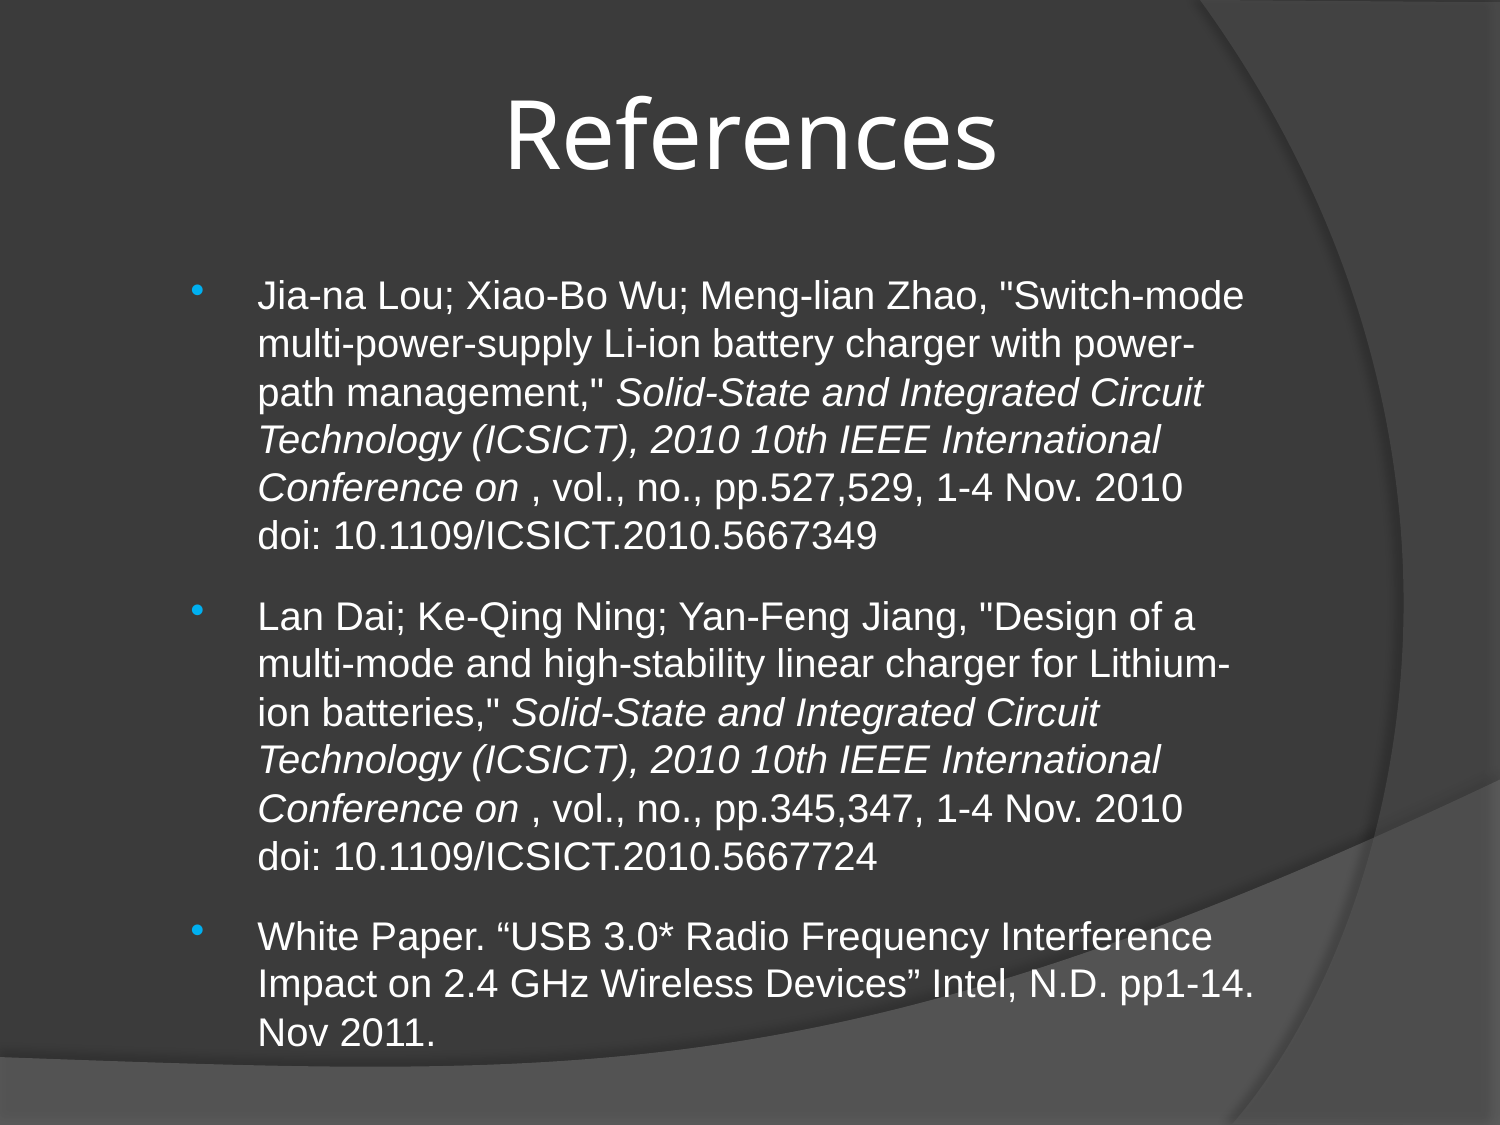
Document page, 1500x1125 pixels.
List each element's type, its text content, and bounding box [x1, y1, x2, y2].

list Jia-na Lou; Xiao-Bo Wu; Meng-lian Zhao, "Switch-mode multi-power-supply Li-ion battery charger with power-path management," Solid-State and Integrated Circuit Technology (ICSICT), 2010 10th IEEE International Conference on , vol., no., pp.527,529, 1-4 Nov. 2010 doi: 10.1109/ICSICT.2010.5667349 Lan Dai; Ke-Qing Ning; Yan-Feng Jiang, "Design of a multi-mode and high-stability linear charger for Lithium-ion batteries," Solid-State and Integrated Circuit Technology (ICSICT), 2010 10th IEEE International Conference on , vol., no., pp.345,347, 1-4 Nov. 2010 doi: 10.1109/ICSICT.2010.5667724 White Paper. “USB 3.0* Radio Frequency Interference Impact on 2.4 GHz Wireless Devices” Intel, N.D. pp1-14. Nov 2011. [171, 262, 1283, 1075]
title References [174, 37, 1328, 225]
